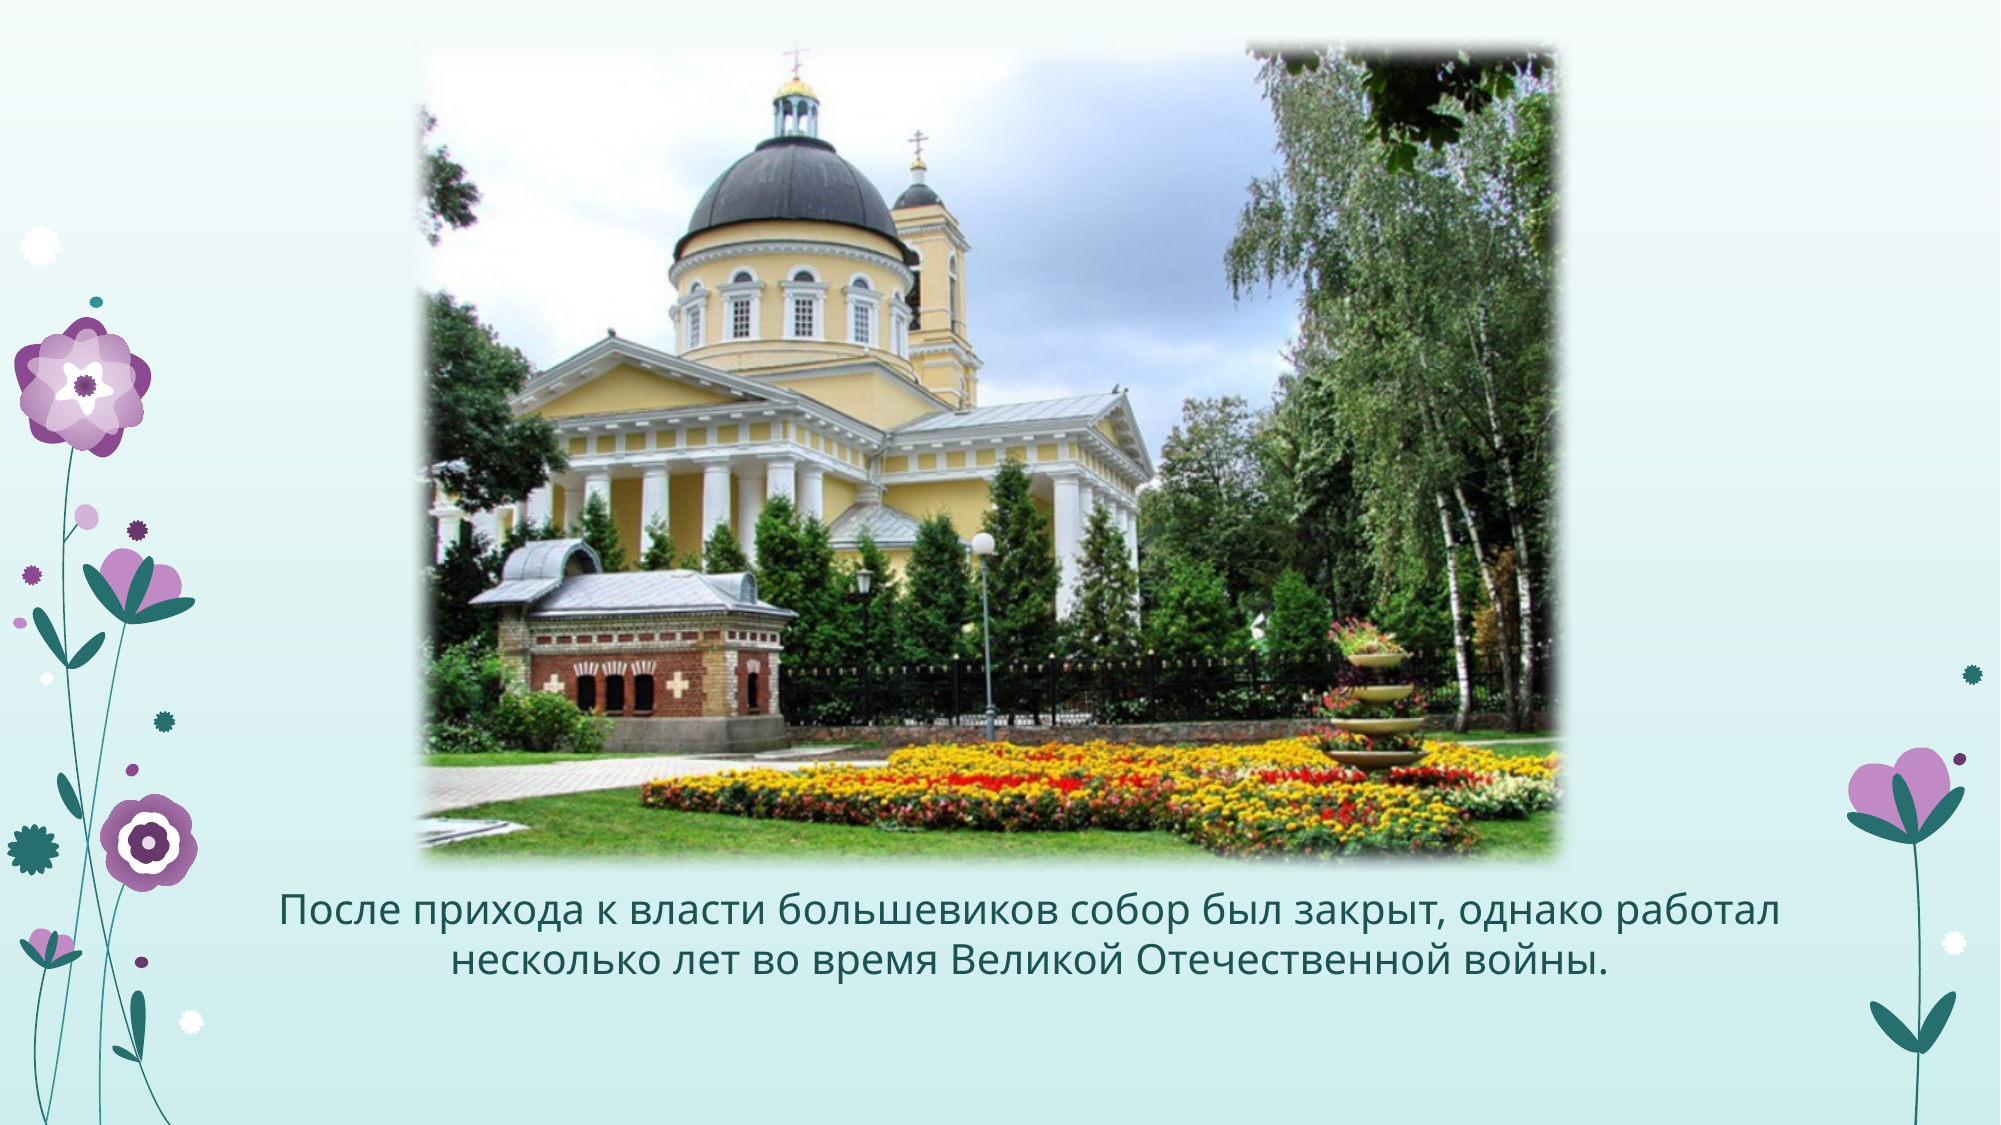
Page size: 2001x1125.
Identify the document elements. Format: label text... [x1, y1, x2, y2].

picture [409, 34, 1575, 876]
text_box После прихода к власти большевиков собор был закрыт, однако работал несколько лет во время Великой Отечественной войны. [247, 875, 1813, 991]
